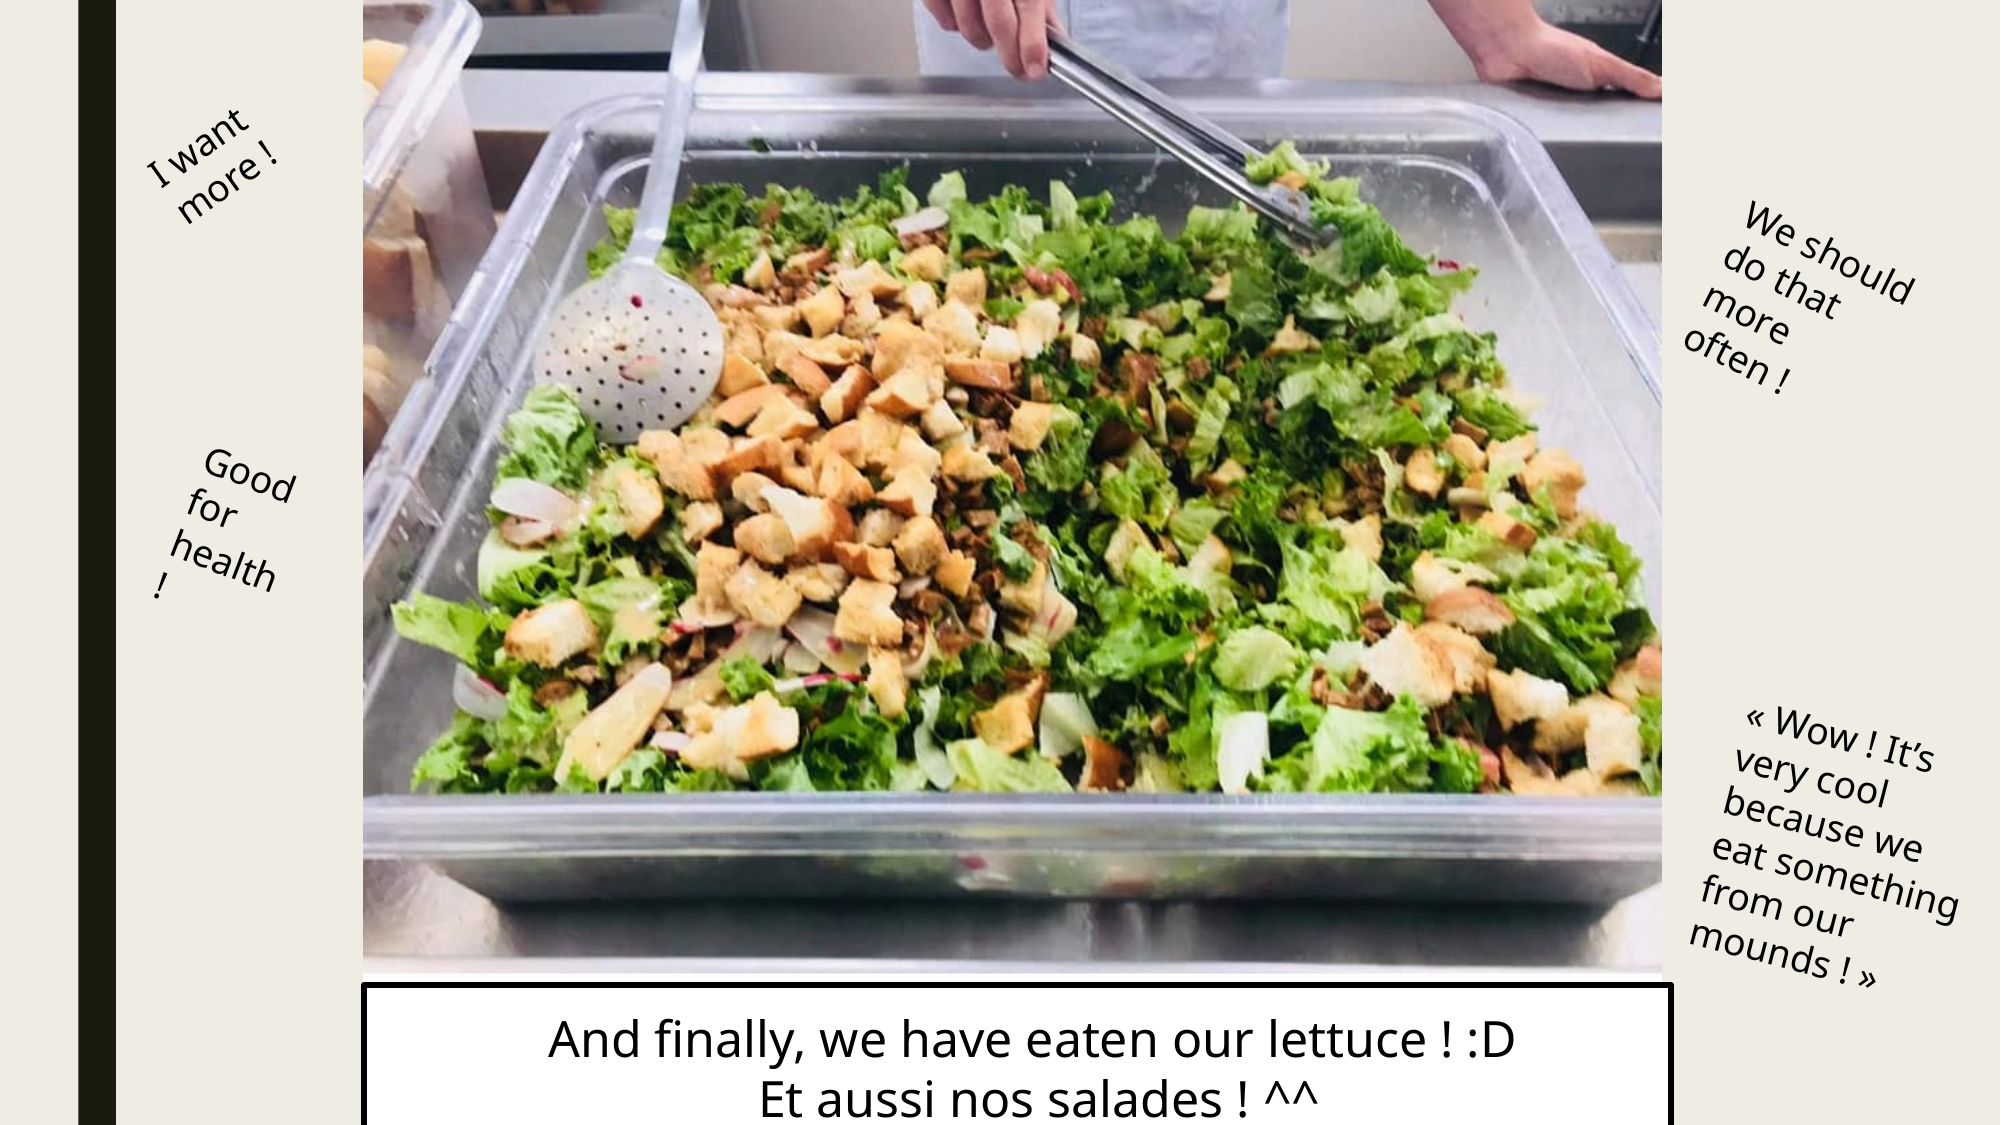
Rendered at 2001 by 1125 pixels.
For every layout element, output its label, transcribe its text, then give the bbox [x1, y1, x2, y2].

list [363, 0, 1662, 1124]
text_box And finally, we have eaten our lettuce ! :D Et aussi nos salades ! ^^ [398, 999, 1680, 1125]
text_box We should do that more often ! [1662, 177, 1966, 461]
text_box « Wow ! It’s very cool because we eat something from our mounds ! » [1669, 678, 2000, 1026]
text_box Good for health ! [132, 423, 346, 660]
text_box I want more ! [123, 22, 363, 248]
text_box [1662, 982, 1674, 999]
